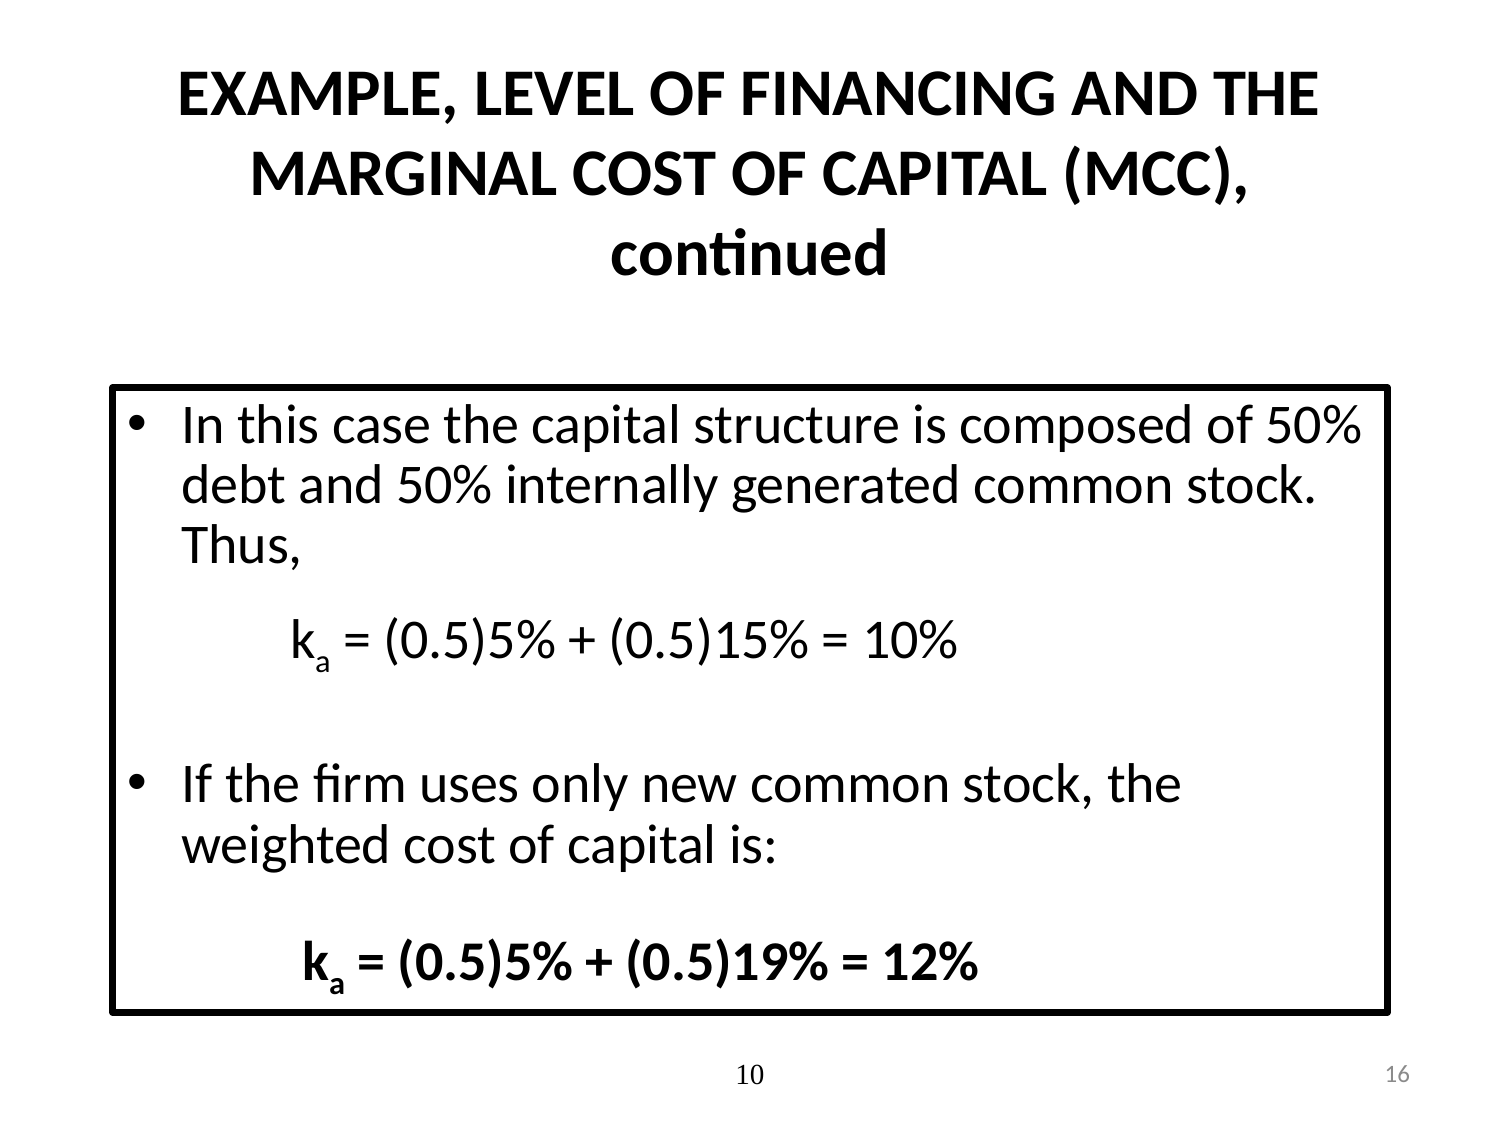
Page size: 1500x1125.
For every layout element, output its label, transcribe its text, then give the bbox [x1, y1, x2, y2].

footer 10 [512, 1042, 988, 1103]
list In this case the capital structure is composed of 50% debt and 50% internally generated common stock. Thus, ka = (0.5)5% + (0.5)15% = 10% If the firm uses only new common stock, the weighted cost of capital is: ka = (0.5)5% + (0.5)19% = 12% [112, 387, 1388, 1013]
slide_number 16 [1074, 1042, 1425, 1103]
title EXAMPLE, LEVEL OF FINANCING AND THE MARGINAL COST OF CAPITAL (MCC), continued [112, 37, 1388, 300]
